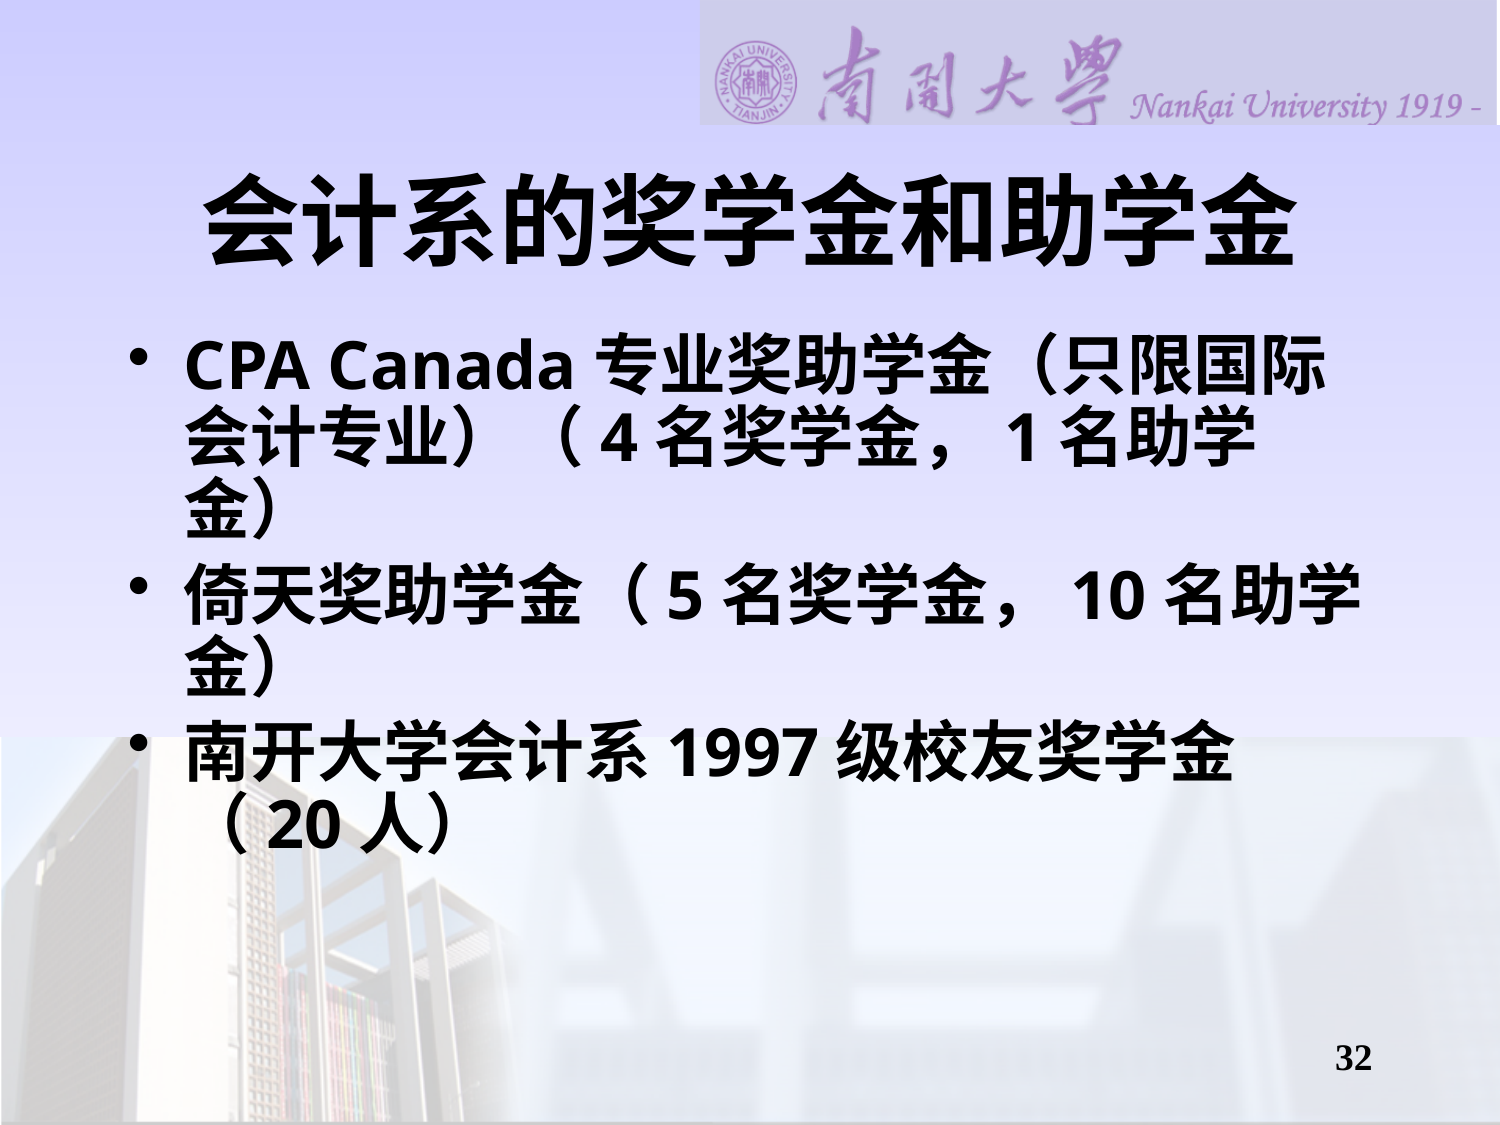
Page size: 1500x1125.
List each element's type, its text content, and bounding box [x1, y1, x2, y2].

picture [699, 0, 1500, 125]
title 会计系的奖学金和助学金 [112, 124, 1388, 313]
slide_number 32 [1074, 1025, 1388, 1100]
picture [0, 737, 1500, 1125]
list CPA Canada专业奖助学金（只限国际会计专业）（4名奖学金，1名助学金） 倚天奖助学金（5名奖学金，10名助学金） 南开大学会计系1997级校友奖学金（20人） [112, 324, 1388, 963]
